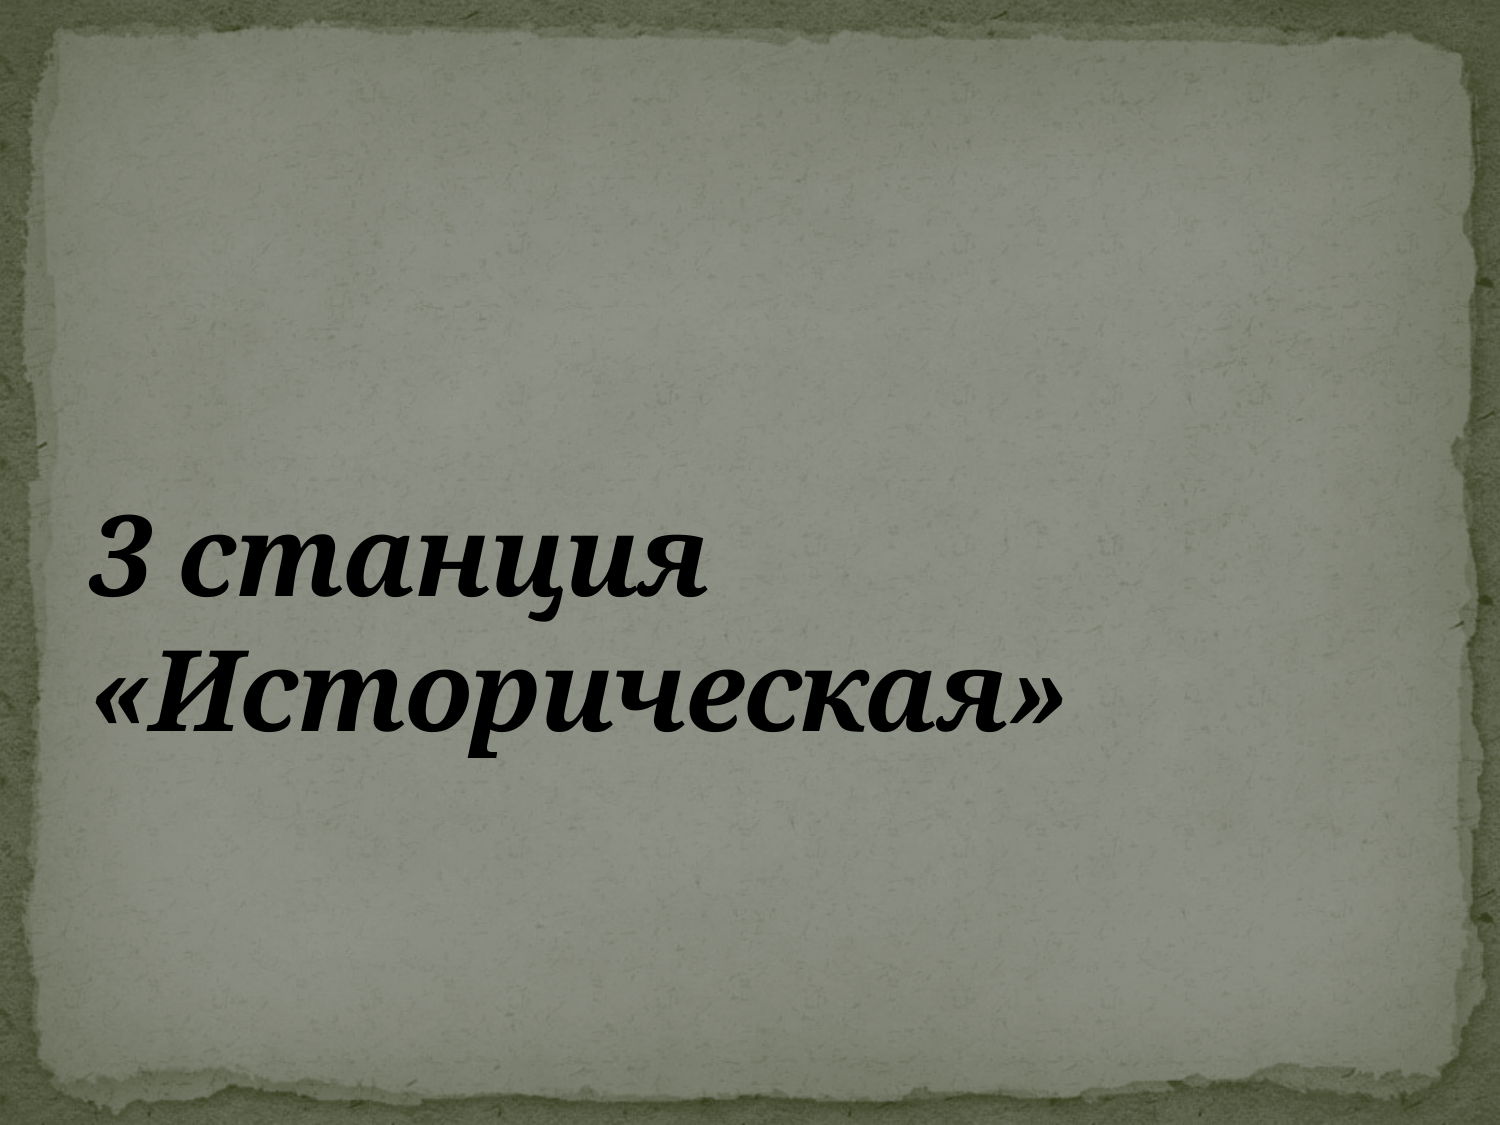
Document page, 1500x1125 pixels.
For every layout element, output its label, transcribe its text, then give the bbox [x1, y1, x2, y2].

title 3 станция «Историческая» [74, 45, 1425, 762]
